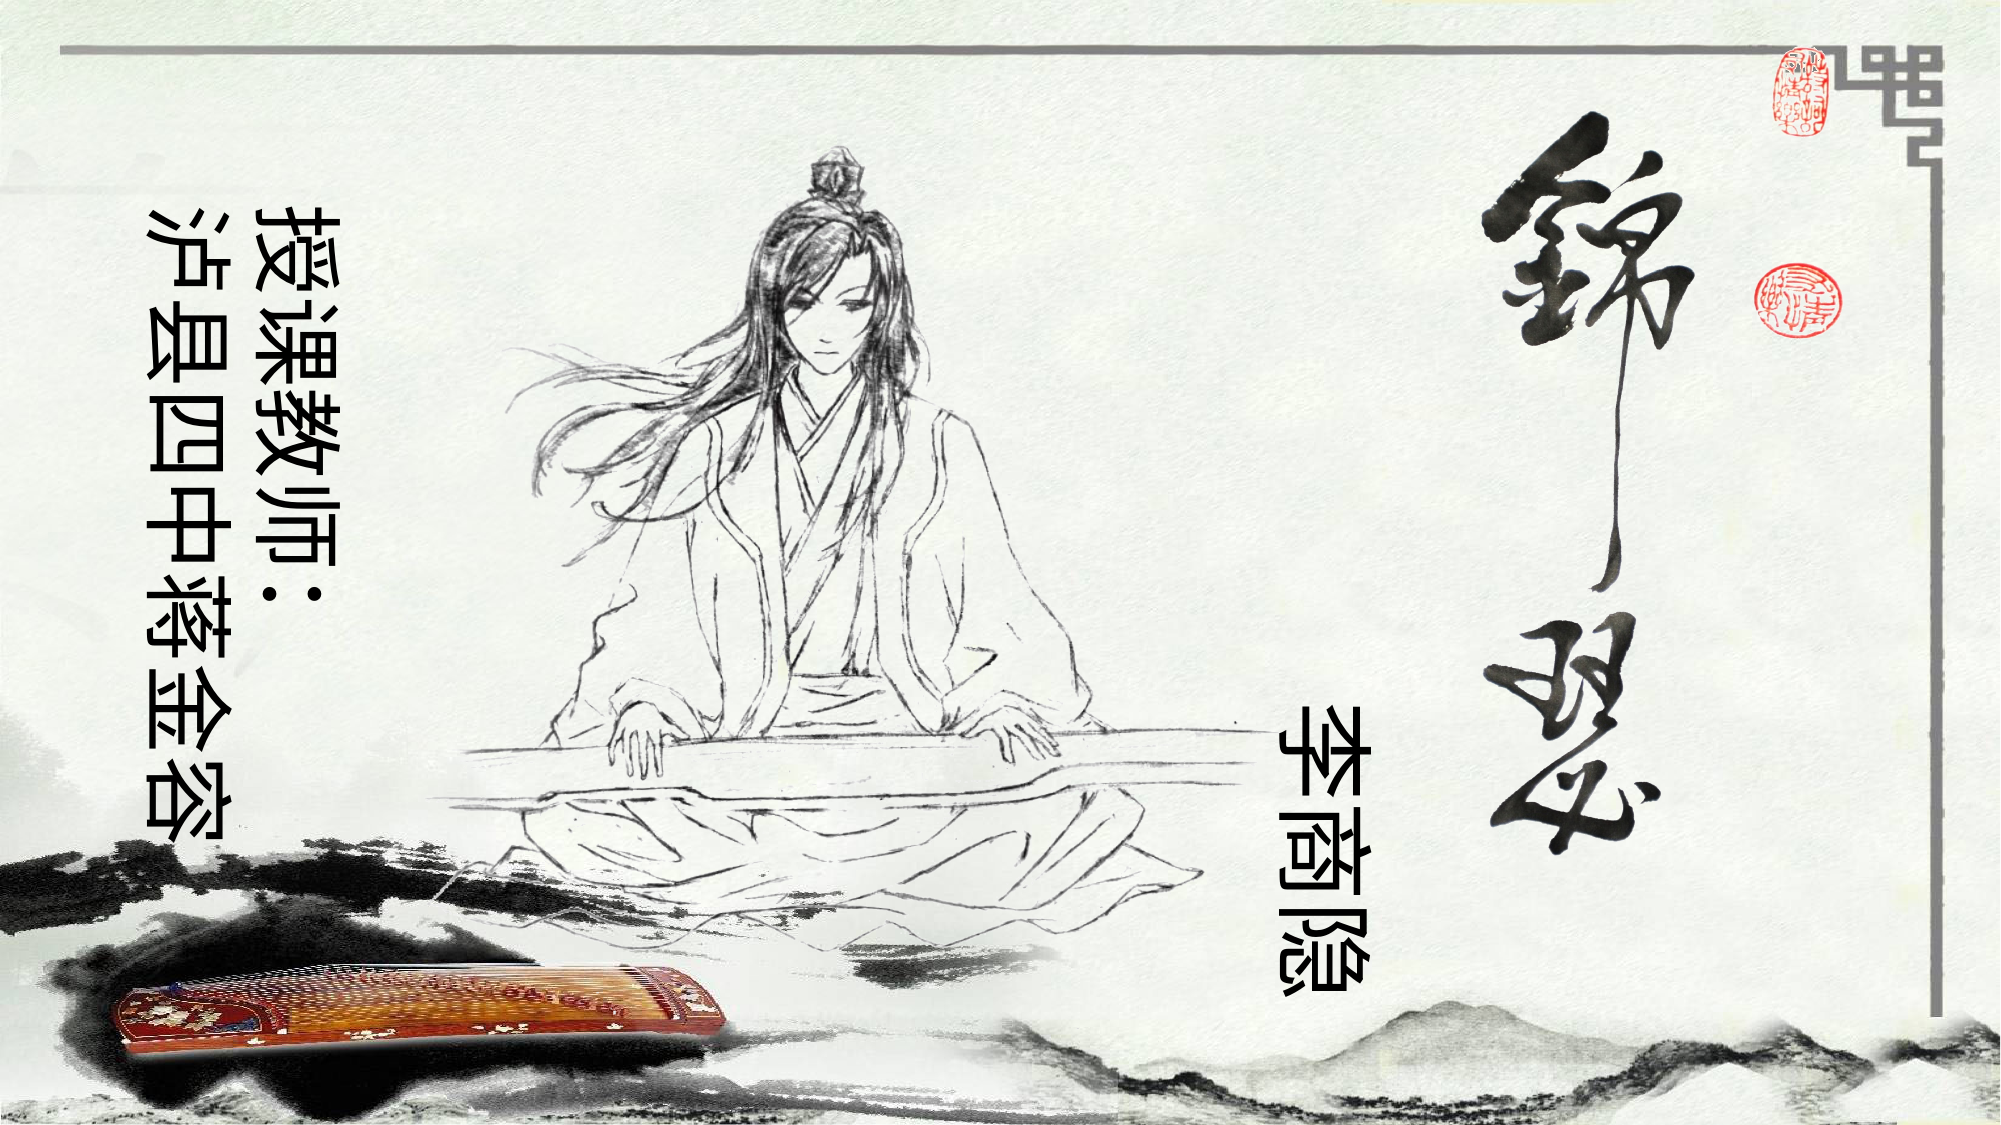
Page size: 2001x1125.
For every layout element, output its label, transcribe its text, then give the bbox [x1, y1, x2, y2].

text_box 李商隐 [1310, 686, 1395, 1038]
text_box 授课教师： 泸县四中蒋金容 [110, 189, 364, 865]
picture [0, 0, 2001, 1125]
